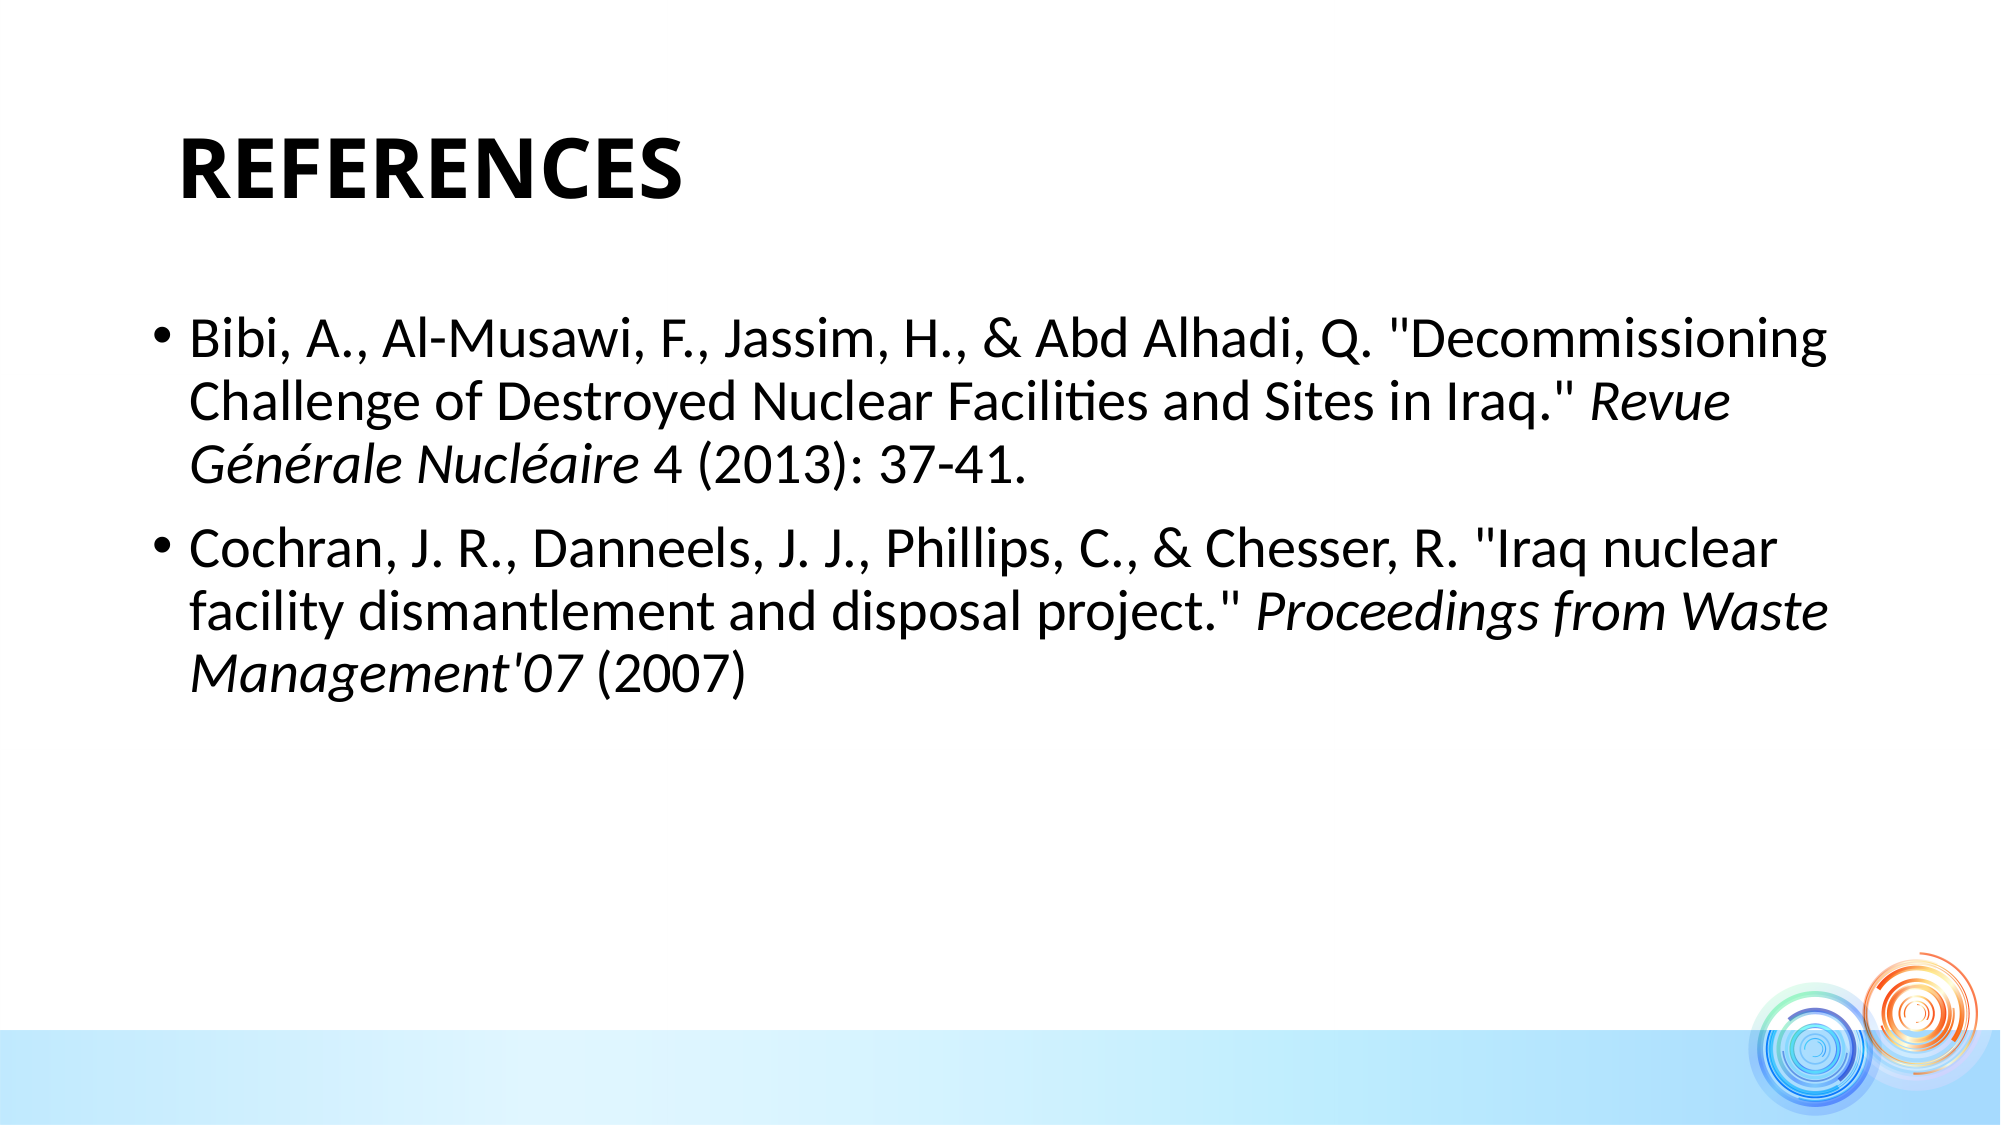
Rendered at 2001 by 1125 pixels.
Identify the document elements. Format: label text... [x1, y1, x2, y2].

title REFERENCES [137, 59, 1863, 278]
list Bibi, A., Al-Musawi, F., Jassim, H., & Abd Alhadi, Q. "Decommissioning Challenge of Destroyed Nuclear Facilities and Sites in Iraq." Revue Générale Nucléaire 4 (2013): 37-41.‏ Cochran, J. R., Danneels, J. J., Phillips, C., & Chesser, R. "Iraq nuclear facility dismantlement and disposal project." Proceedings from Waste Management'07 (2007) [137, 299, 1863, 1014]
picture [0, 0, 2001, 1125]
